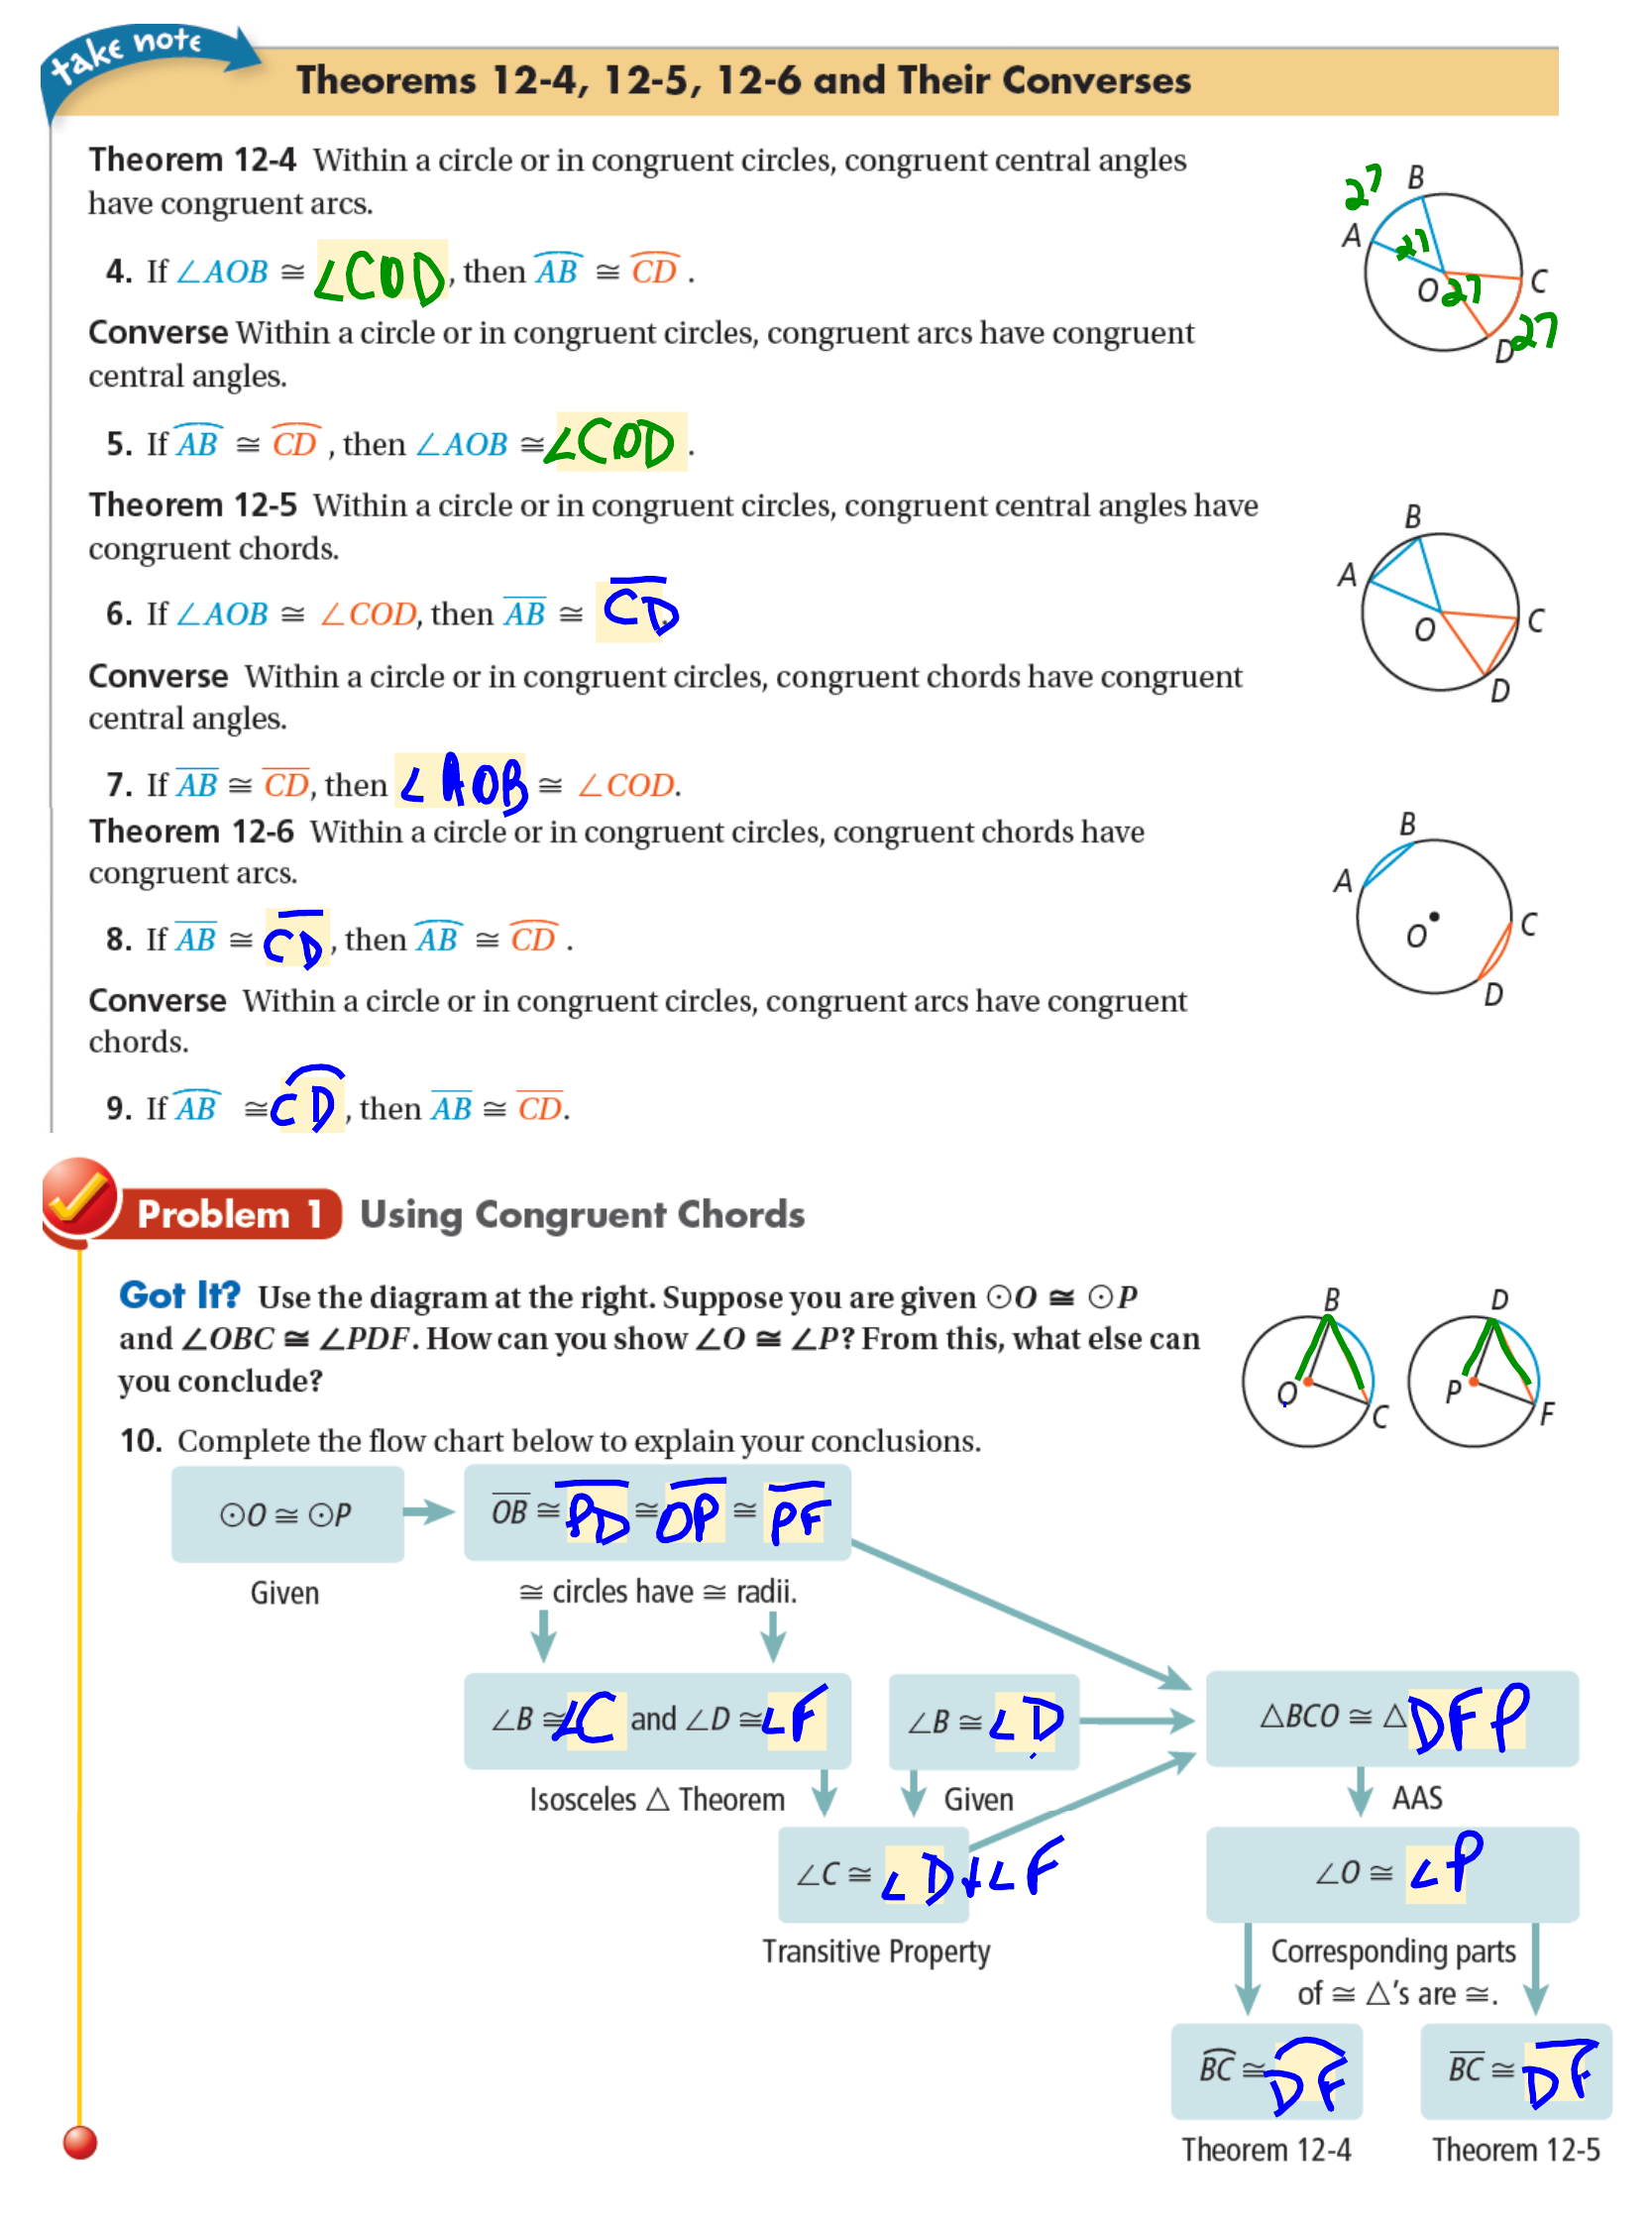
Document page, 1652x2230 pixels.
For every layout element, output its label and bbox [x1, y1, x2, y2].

text_box [992, 1698, 1061, 1739]
text_box [764, 1685, 827, 1739]
text_box [1346, 166, 1379, 208]
text_box [554, 1482, 629, 1543]
text_box [267, 912, 324, 969]
text_box [1408, 1685, 1527, 1753]
text_box [273, 1066, 344, 1132]
text_box [403, 754, 526, 816]
picture [41, 24, 1559, 1134]
text_box [1413, 1833, 1482, 1890]
text_box [884, 1854, 951, 1905]
text_box [1264, 2039, 1347, 2116]
text_box [964, 1837, 1064, 1896]
picture [43, 1152, 1614, 2170]
text_box [606, 578, 677, 635]
text_box [316, 253, 442, 306]
text_box [1396, 231, 1427, 260]
text_box [554, 1694, 615, 1741]
text_box [546, 420, 672, 467]
text_box [1444, 277, 1555, 349]
text_box [659, 1480, 832, 1544]
text_box [1521, 2041, 1598, 2109]
